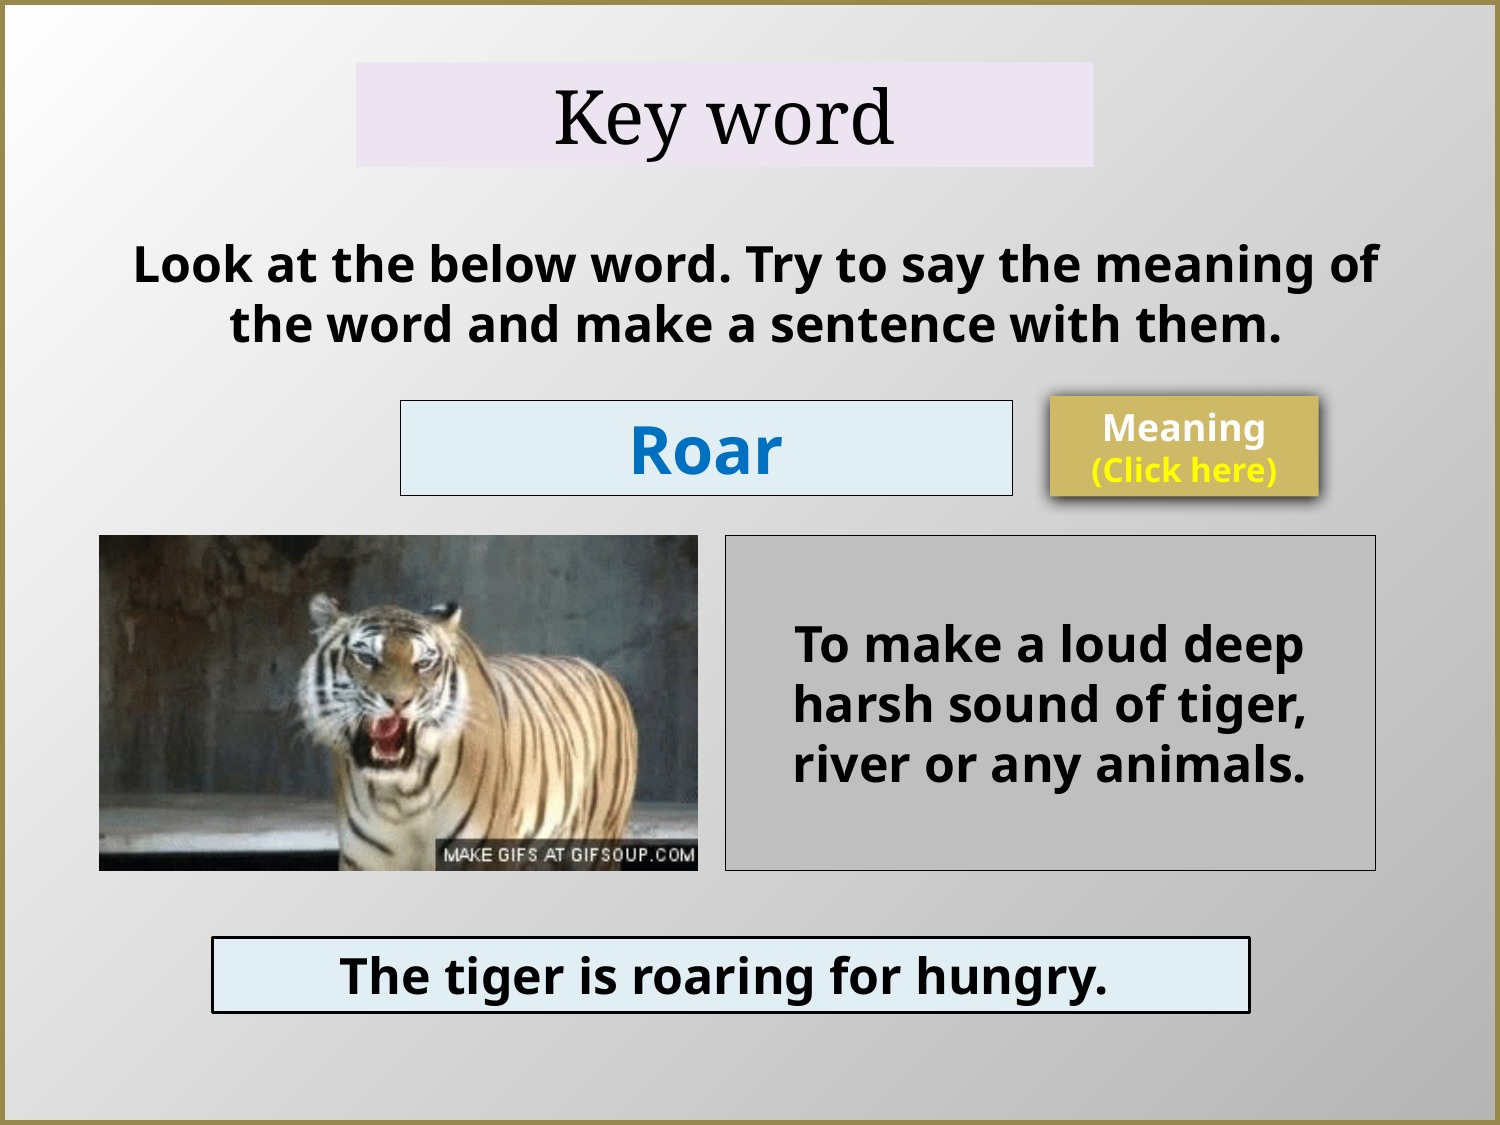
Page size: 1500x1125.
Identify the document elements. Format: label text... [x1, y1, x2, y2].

picture [99, 535, 699, 871]
text_box The tiger is roaring for hungry. [212, 937, 1250, 1013]
text_box Look at the below word. Try to say the meaning of the word and make a sentence with them. [99, 224, 1413, 360]
text_box Key word [356, 62, 1094, 168]
text_box To make a loud deep harsh sound of tiger, river or any animals. [723, 533, 1377, 872]
text_box Meaning (Click here) [1048, 394, 1321, 498]
text_box Roar [399, 400, 1013, 496]
